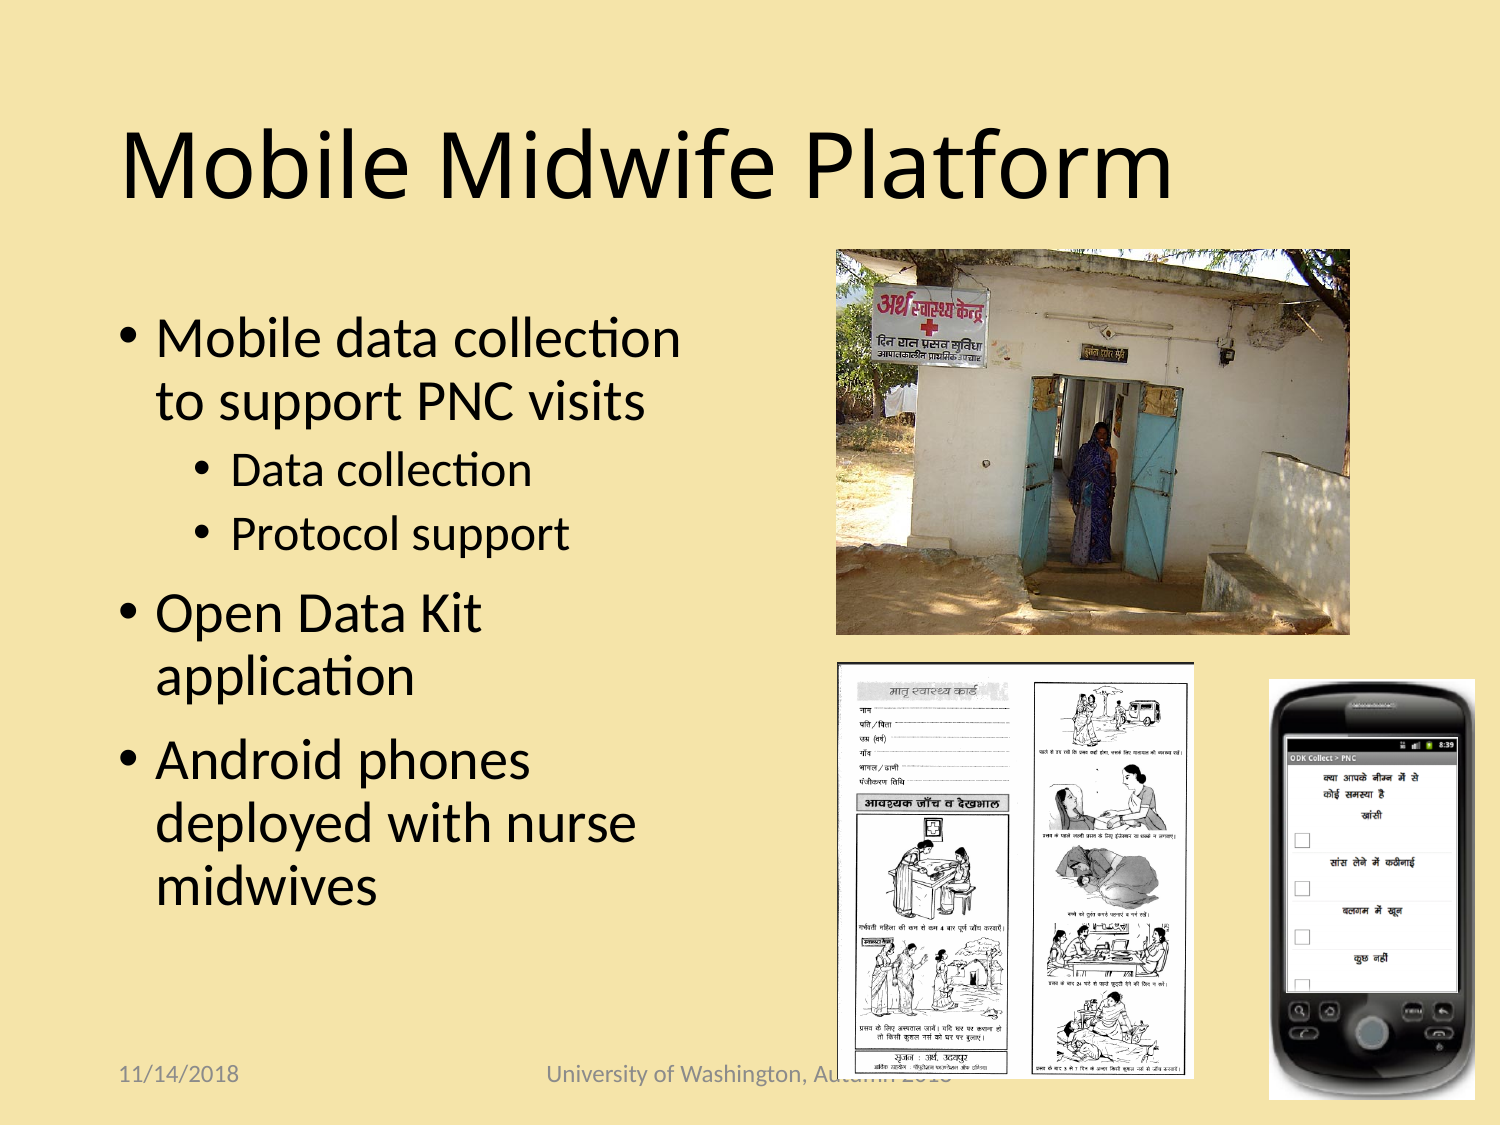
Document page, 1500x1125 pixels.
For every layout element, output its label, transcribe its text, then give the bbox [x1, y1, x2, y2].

picture [1269, 679, 1475, 1100]
picture [837, 662, 1194, 1079]
title Mobile Midwife Platform [103, 59, 1397, 278]
picture [836, 249, 1350, 635]
footer University of Washington, Autumn 2018 [496, 1042, 1004, 1103]
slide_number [103, 1042, 441, 1103]
slide_number 21 [1059, 1042, 1397, 1103]
list Mobile data collection to support PNC visits Data collection Protocol support Open Data Kit application Android phones deployed with nurse midwives [103, 299, 741, 1014]
